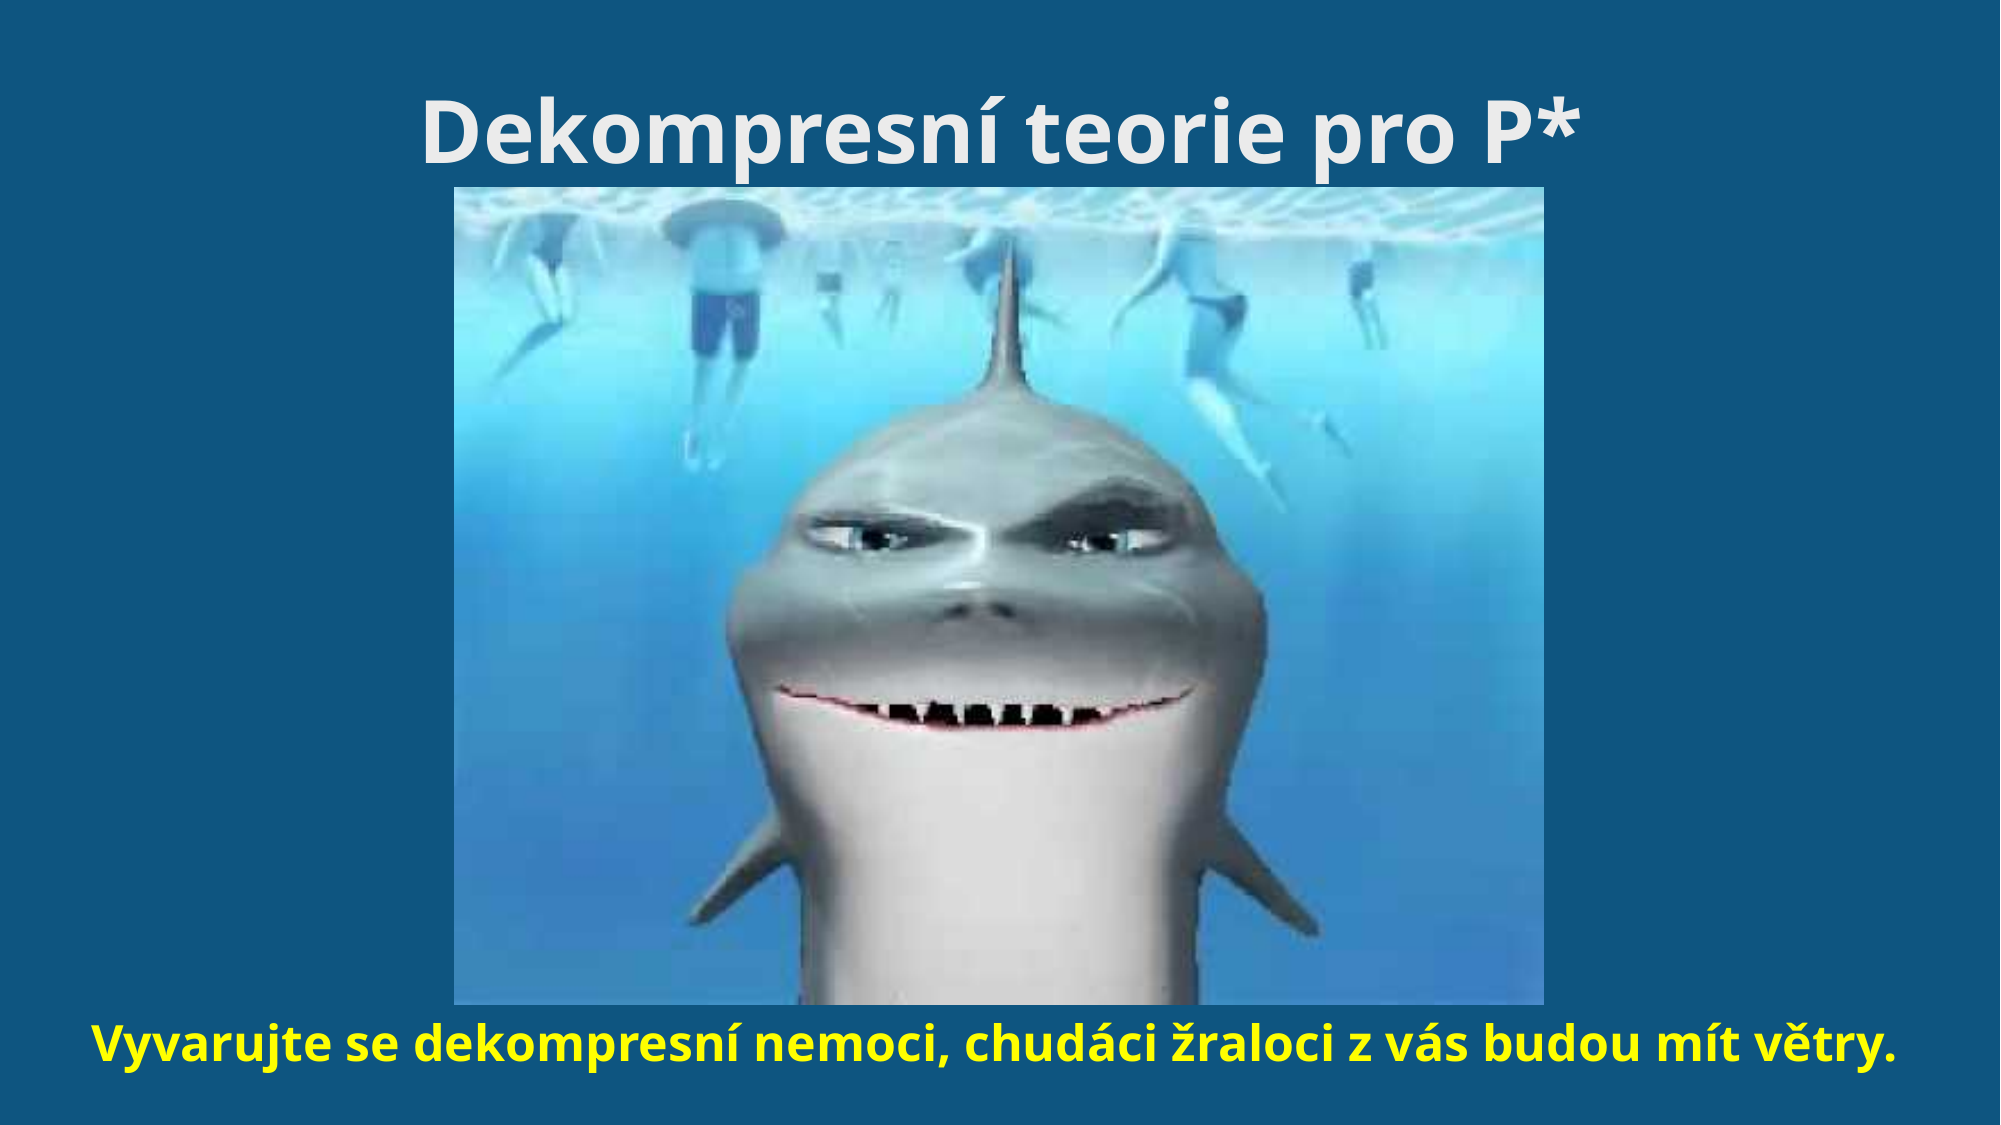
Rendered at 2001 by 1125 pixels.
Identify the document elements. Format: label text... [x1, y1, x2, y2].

list Vyvarujte se dekompresní nemoci, chudáci žraloci z vás budou mít větry. [52, 1004, 1950, 1125]
picture [454, 186, 1544, 1005]
title Dekompresní teorie pro P* [229, 68, 1773, 298]
